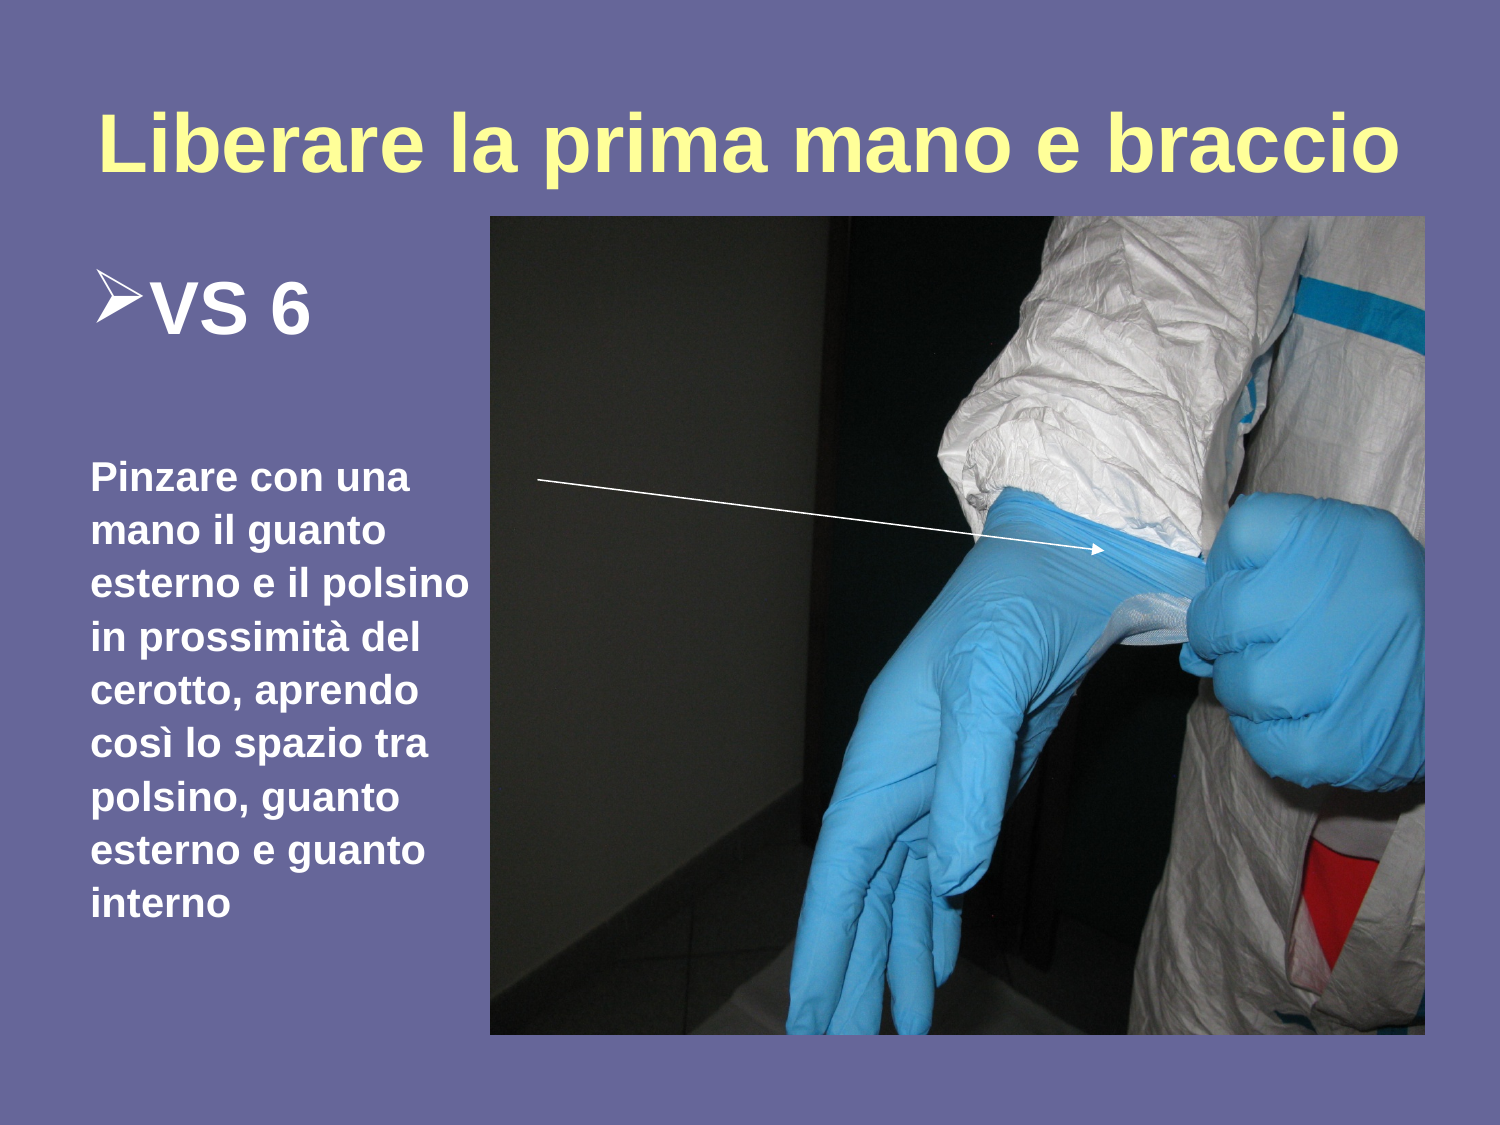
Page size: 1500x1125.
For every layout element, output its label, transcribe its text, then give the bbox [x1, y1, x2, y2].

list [489, 216, 1426, 1036]
title Liberare la prima mano e braccio [74, 44, 1426, 233]
list VS 6 Pinzare con una mano il guanto esterno e il polsino in prossimità del cerotto, aprendo così lo spazio tra polsino, guanto esterno e guanto interno [74, 262, 484, 1006]
